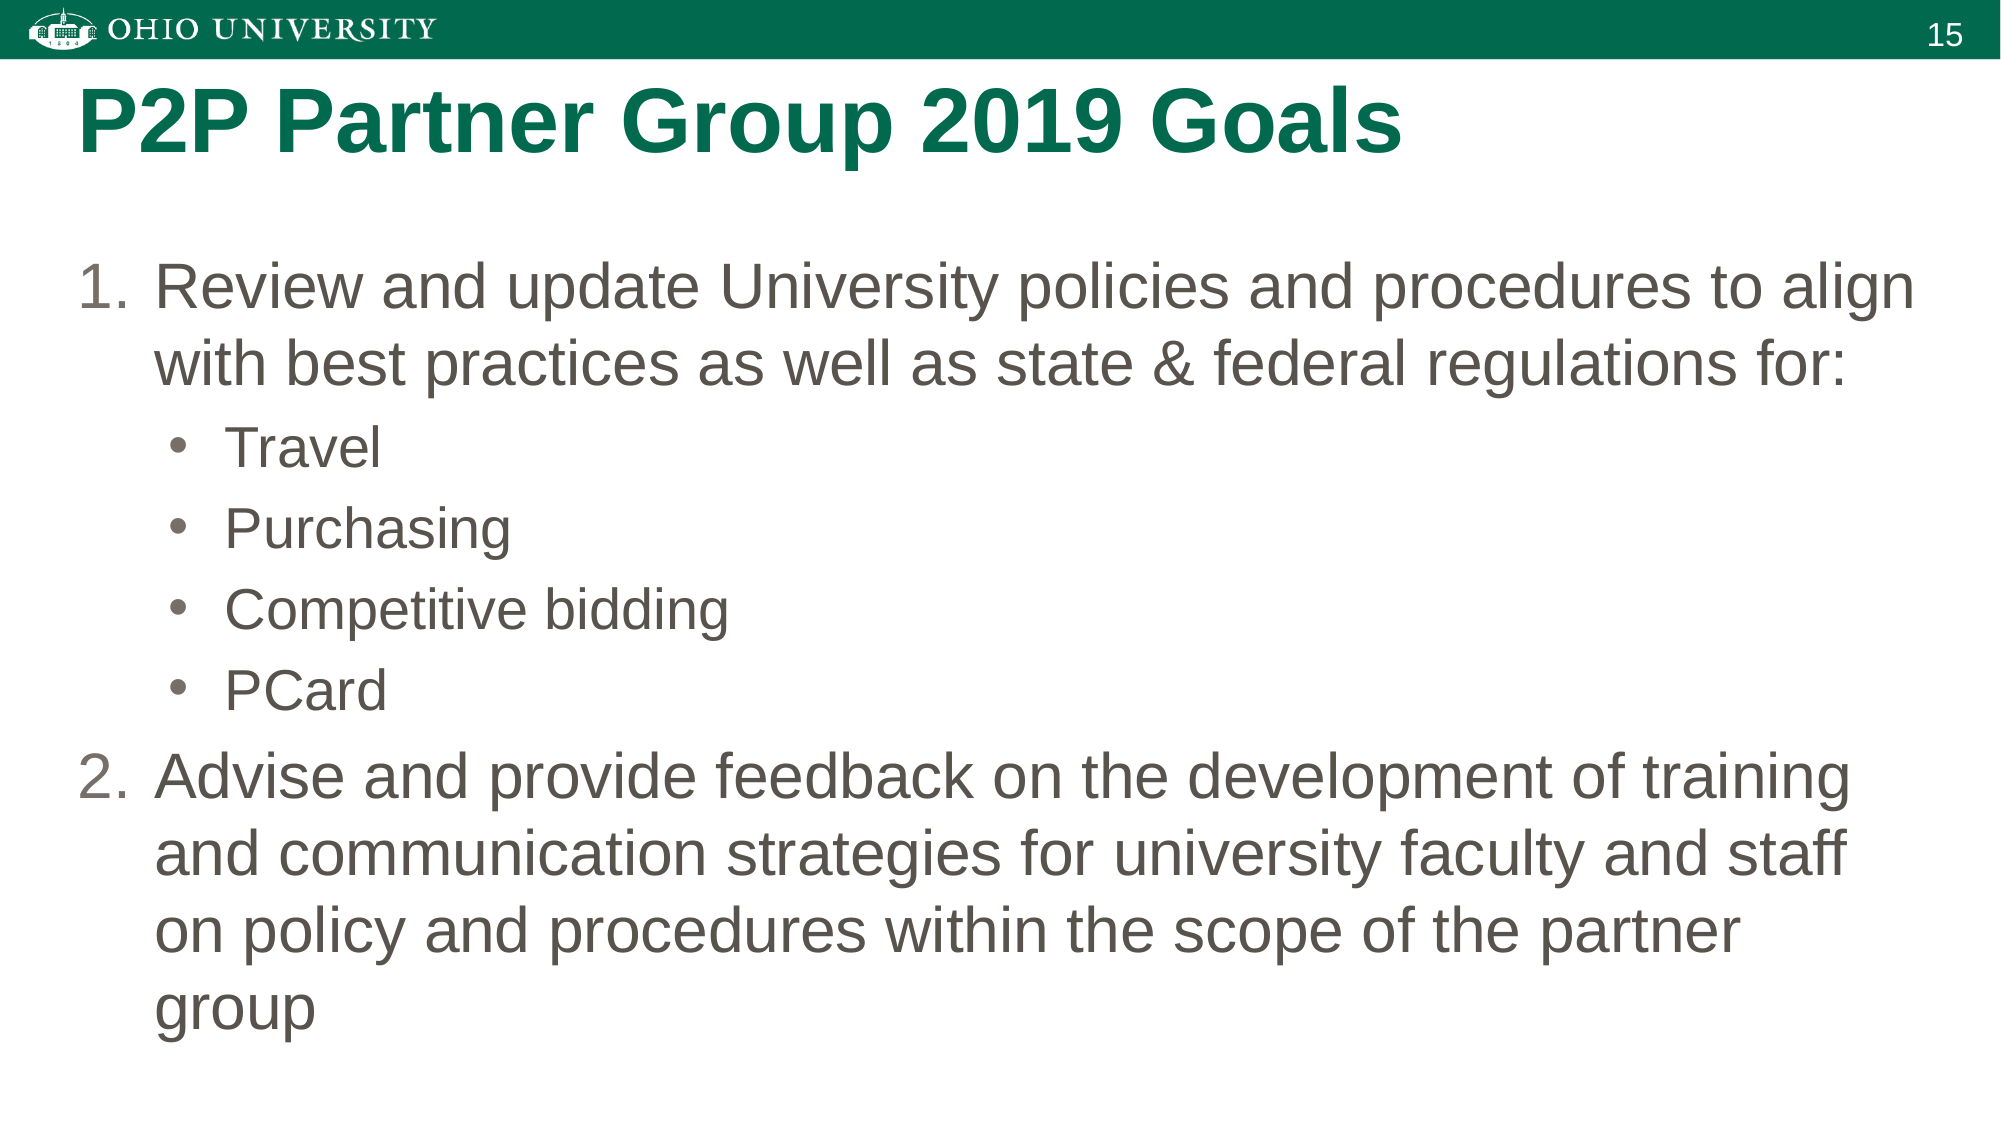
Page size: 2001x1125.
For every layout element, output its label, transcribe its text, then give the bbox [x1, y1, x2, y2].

list P2P Partner Group 2019 Goals [62, 53, 1937, 237]
list Review and update University policies and procedures to align with best practices as well as state & federal regulations for: Travel Purchasing Competitive bidding PCard Advise and provide feedback on the development of training and communication strategies for university faculty and staff on policy and procedures within the scope of the partner group [62, 237, 1937, 1091]
picture [0, 0, 2001, 1125]
